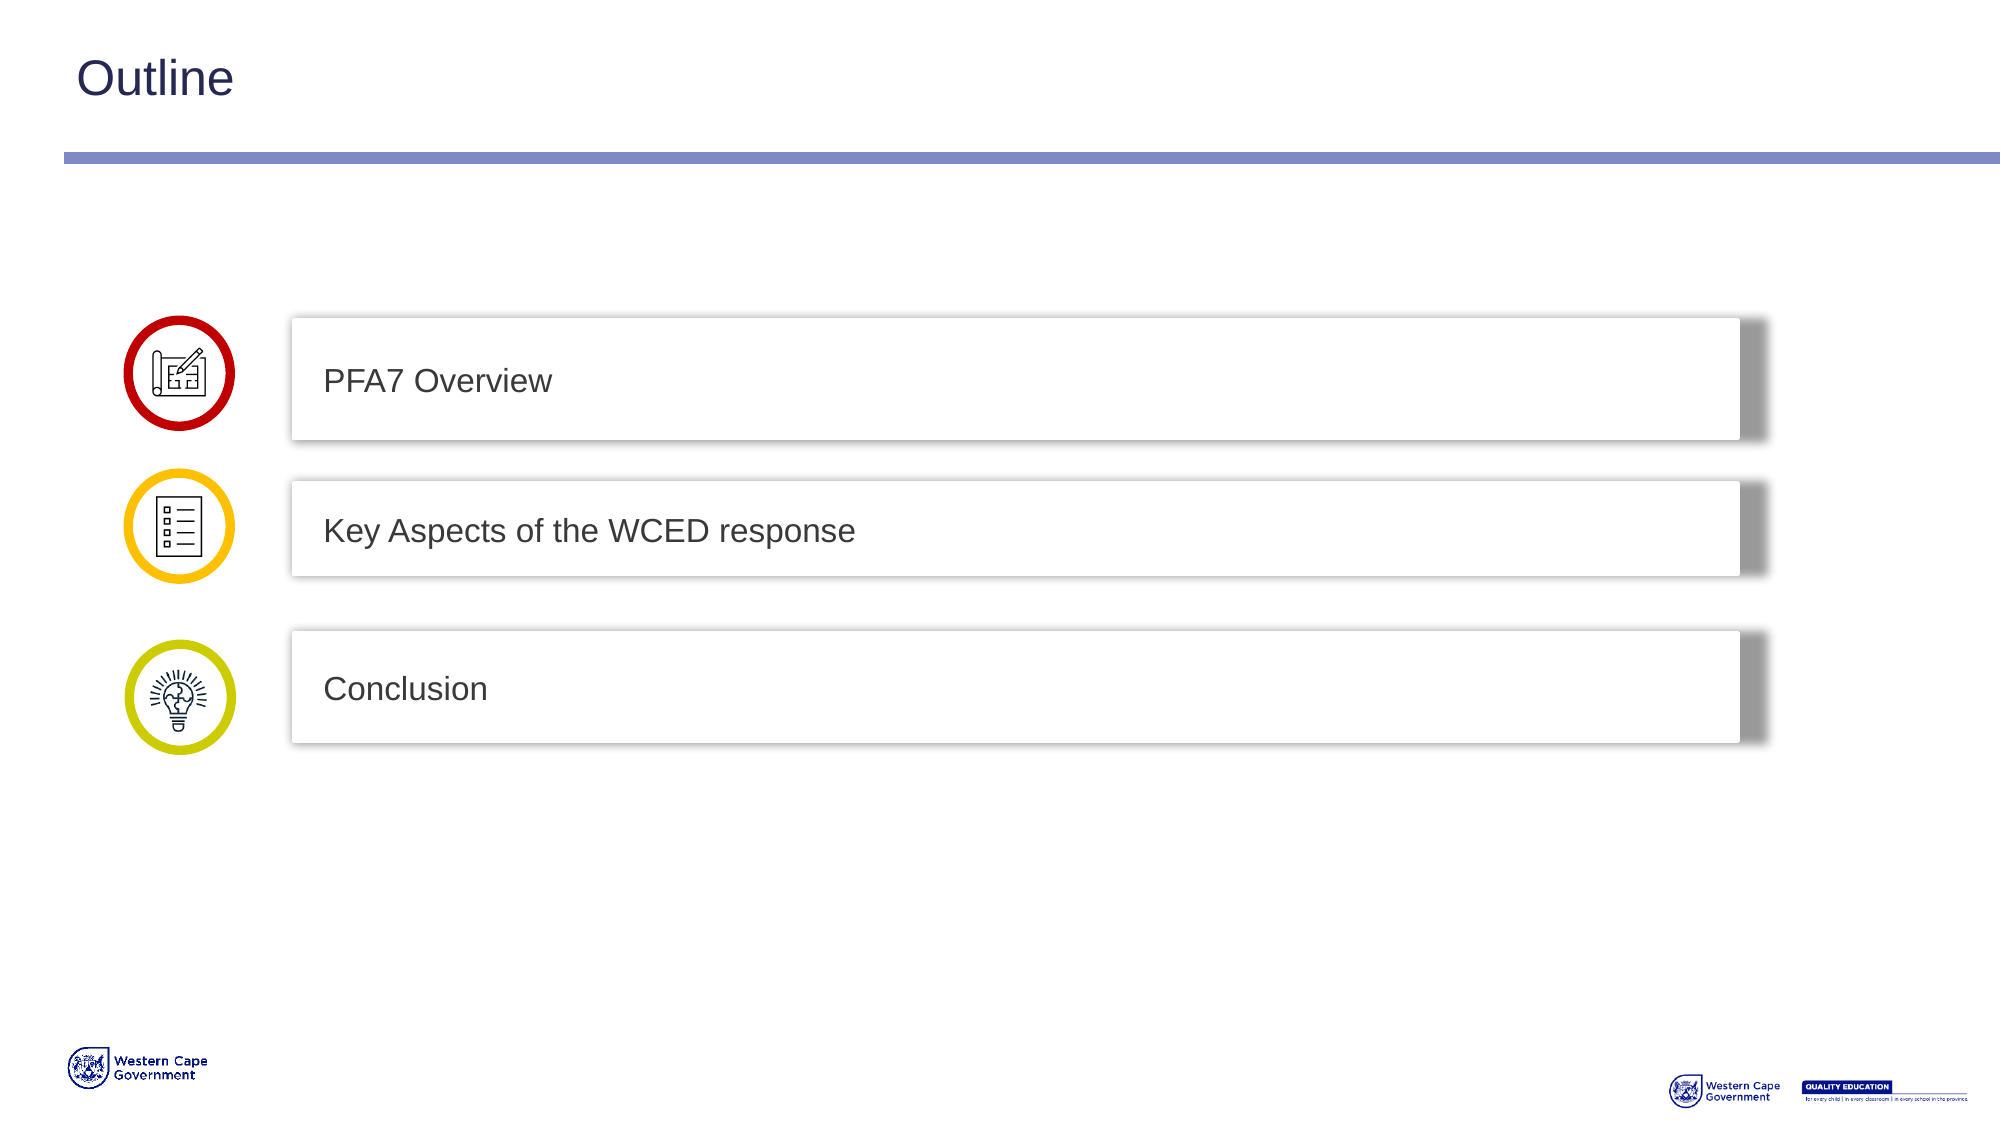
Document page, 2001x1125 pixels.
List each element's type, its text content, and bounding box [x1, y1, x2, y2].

picture [142, 489, 216, 564]
text_box Key Aspects of the WCED response [292, 481, 1740, 576]
text_box [149, 572, 209, 582]
text_box PFA7 Overview [292, 318, 1740, 440]
text_box [126, 318, 233, 429]
picture [149, 667, 209, 734]
text_box Conclusion [292, 631, 1740, 743]
picture [1667, 1073, 1971, 1109]
picture [146, 340, 212, 406]
title Outline [64, 29, 1945, 122]
picture [64, 152, 2000, 164]
text_box [127, 642, 234, 753]
text_box [126, 471, 233, 560]
picture [53, 1032, 237, 1103]
